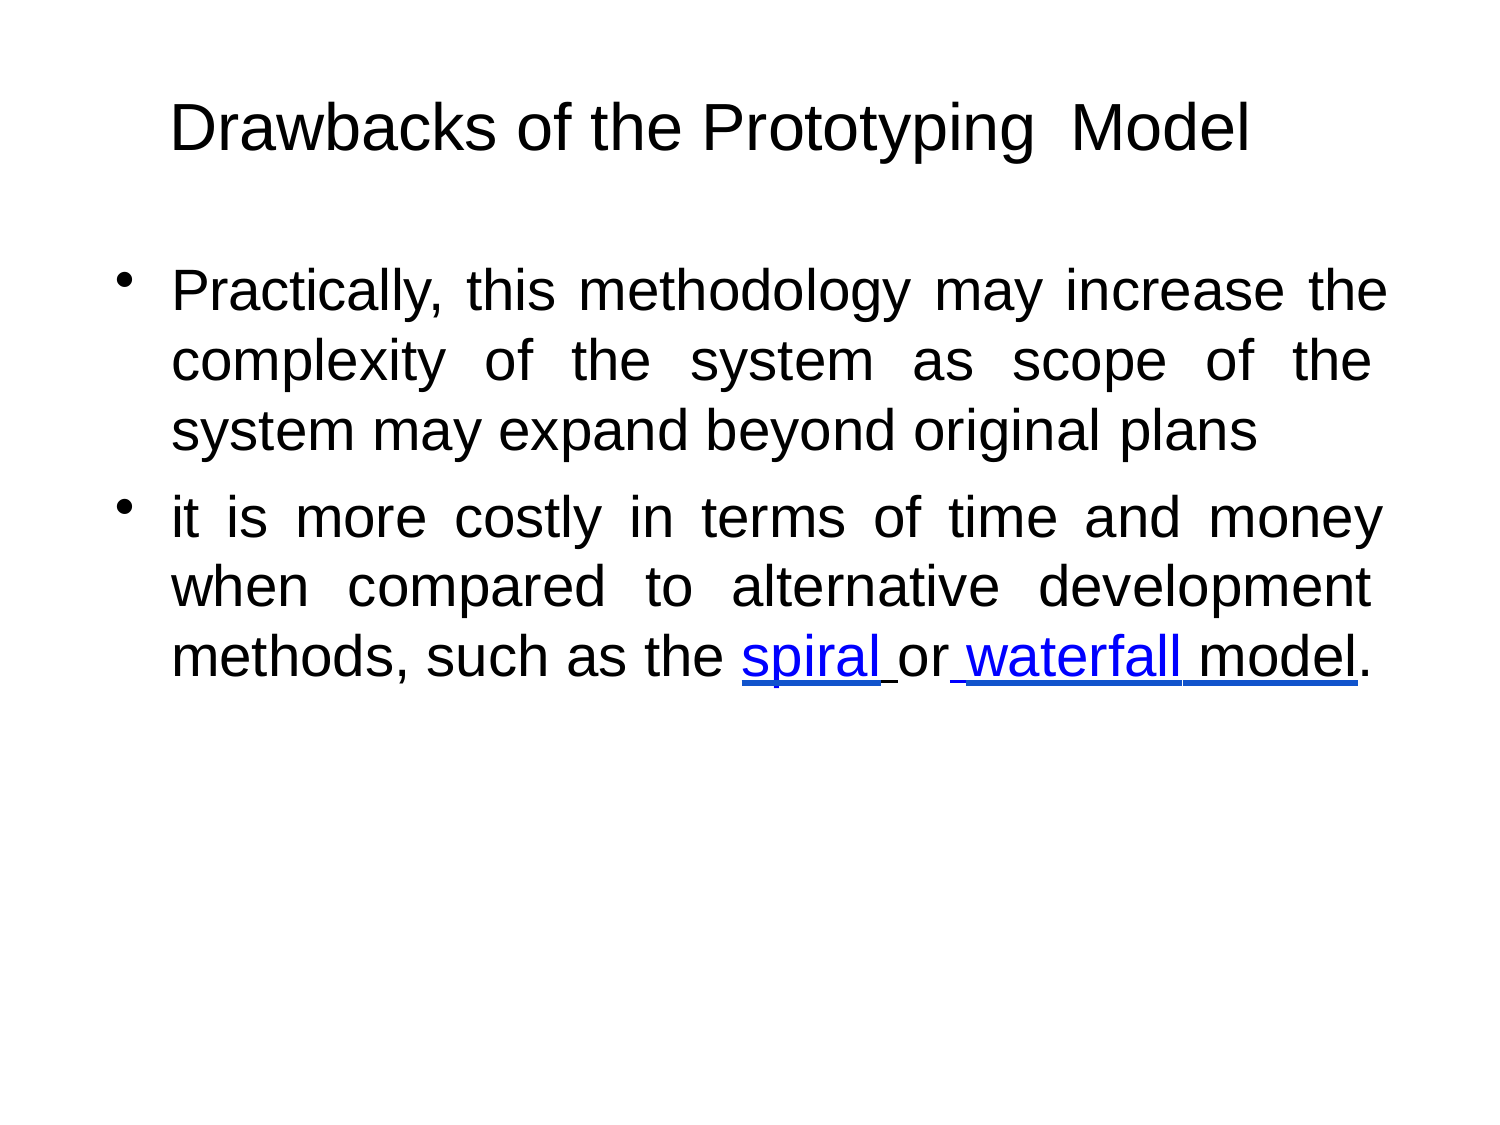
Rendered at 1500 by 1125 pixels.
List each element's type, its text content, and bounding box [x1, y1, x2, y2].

title Drawbacks of the Prototyping Model [167, 81, 1252, 249]
text_box Practically, this methodology may increase the complexity of the system as scope of the system may expand beyond original plans it is more costly in terms of time and money when compared to alternative development methods, such as the spiral or waterfall model. [112, 249, 1412, 689]
